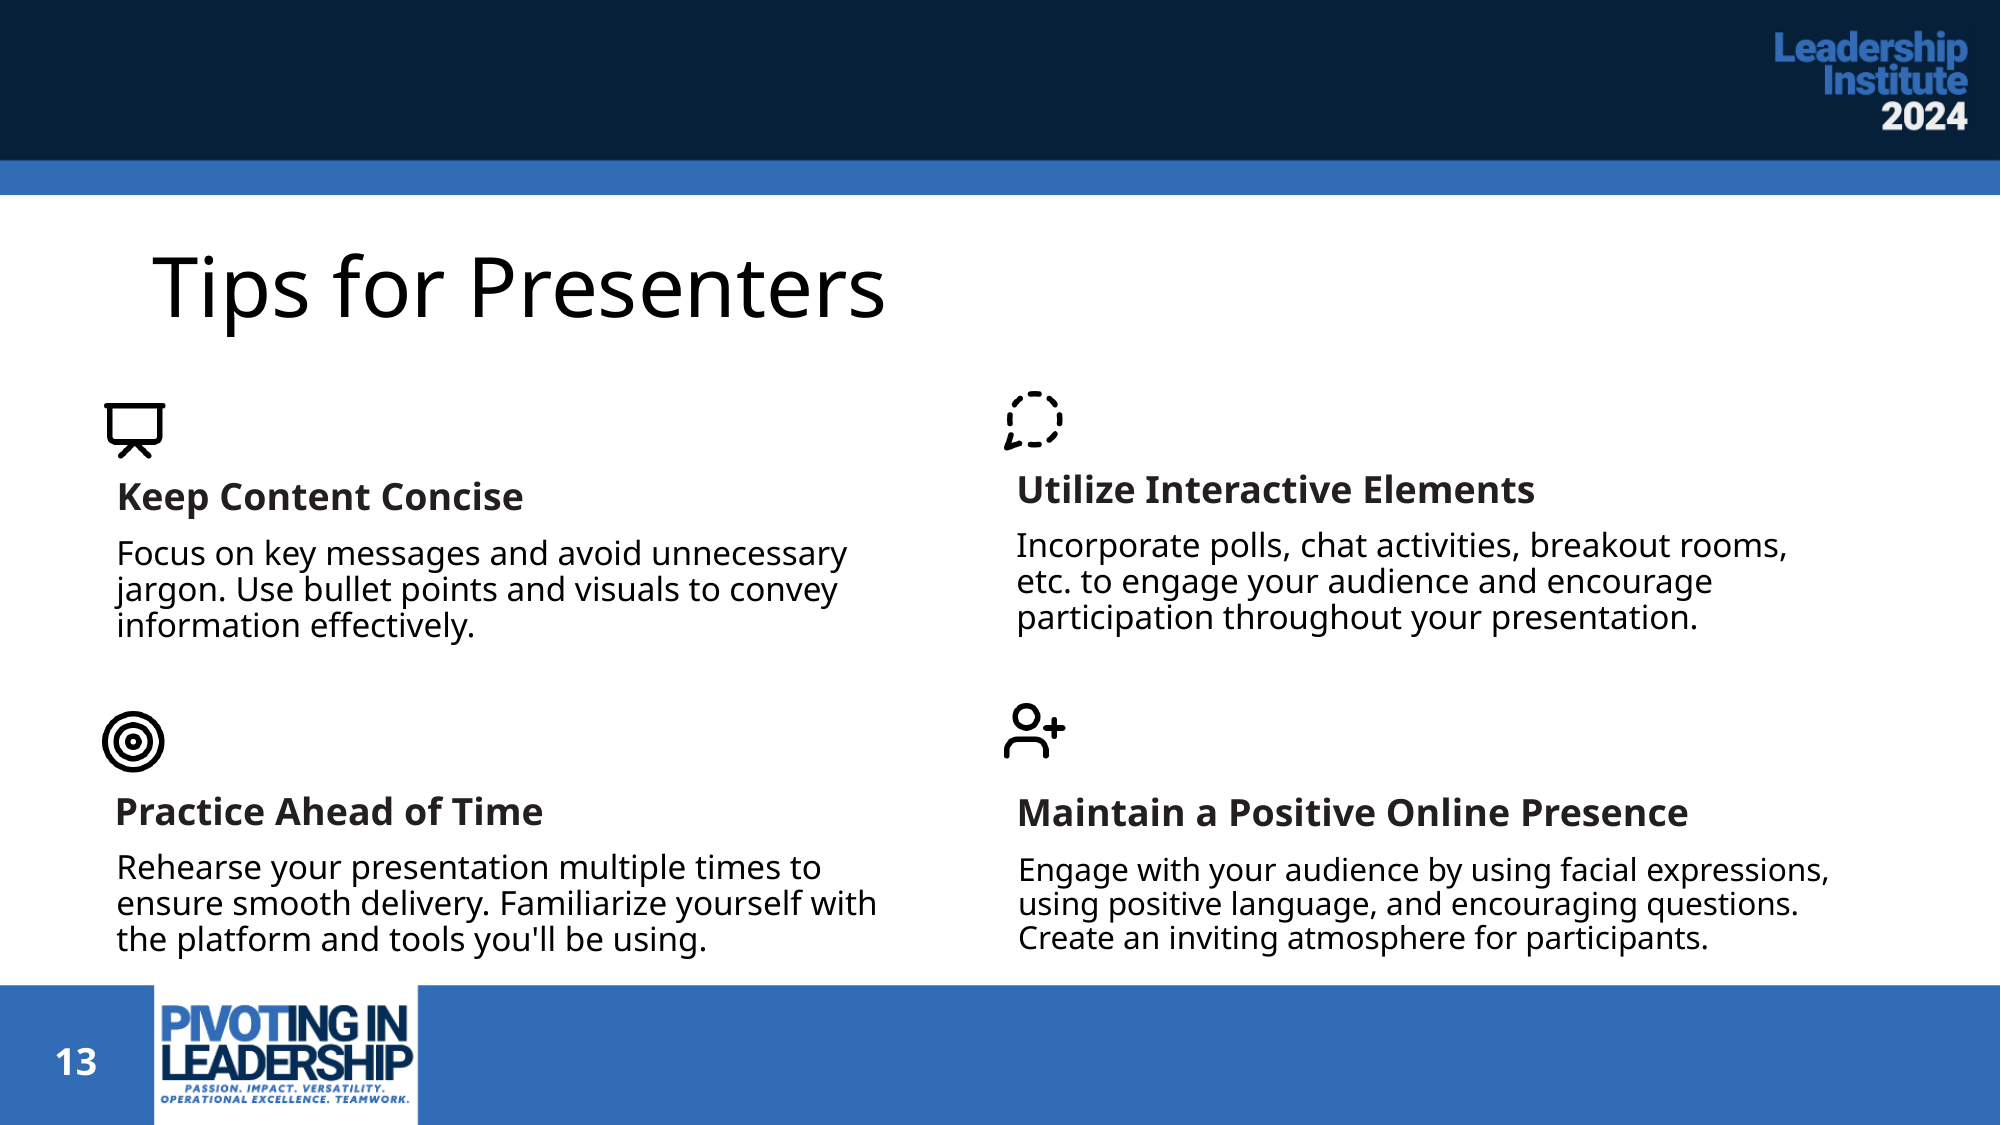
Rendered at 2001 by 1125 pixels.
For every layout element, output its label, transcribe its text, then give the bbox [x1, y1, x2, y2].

picture [0, 0, 2000, 1125]
text_box Keep Content Concise [101, 461, 952, 537]
title Tips for Presenters [137, 208, 1863, 372]
text_box Focus on key messages and avoid unnecessary jargon. Use bullet points and visuals to convey information effectively. [99, 529, 951, 672]
text_box Practice Ahead of Time [99, 775, 951, 843]
text_box Incorporate polls, chat activities, breakout rooms, etc. to engage your audience and encourage participation throughout your presentation. [999, 521, 1851, 665]
text_box Engage with your audience by using facial expressions, using positive language, and encouraging questions. Create an inviting atmosphere for participants. [1001, 847, 1852, 973]
text_box Maintain a Positive Online Presence [1001, 776, 1852, 847]
text_box Rehearse your presentation multiple times to ensure smooth delivery. Familiarize yourself with the platform and tools you'll be using. [99, 843, 951, 970]
text_box Utilize Interactive Elements [1001, 454, 1852, 530]
